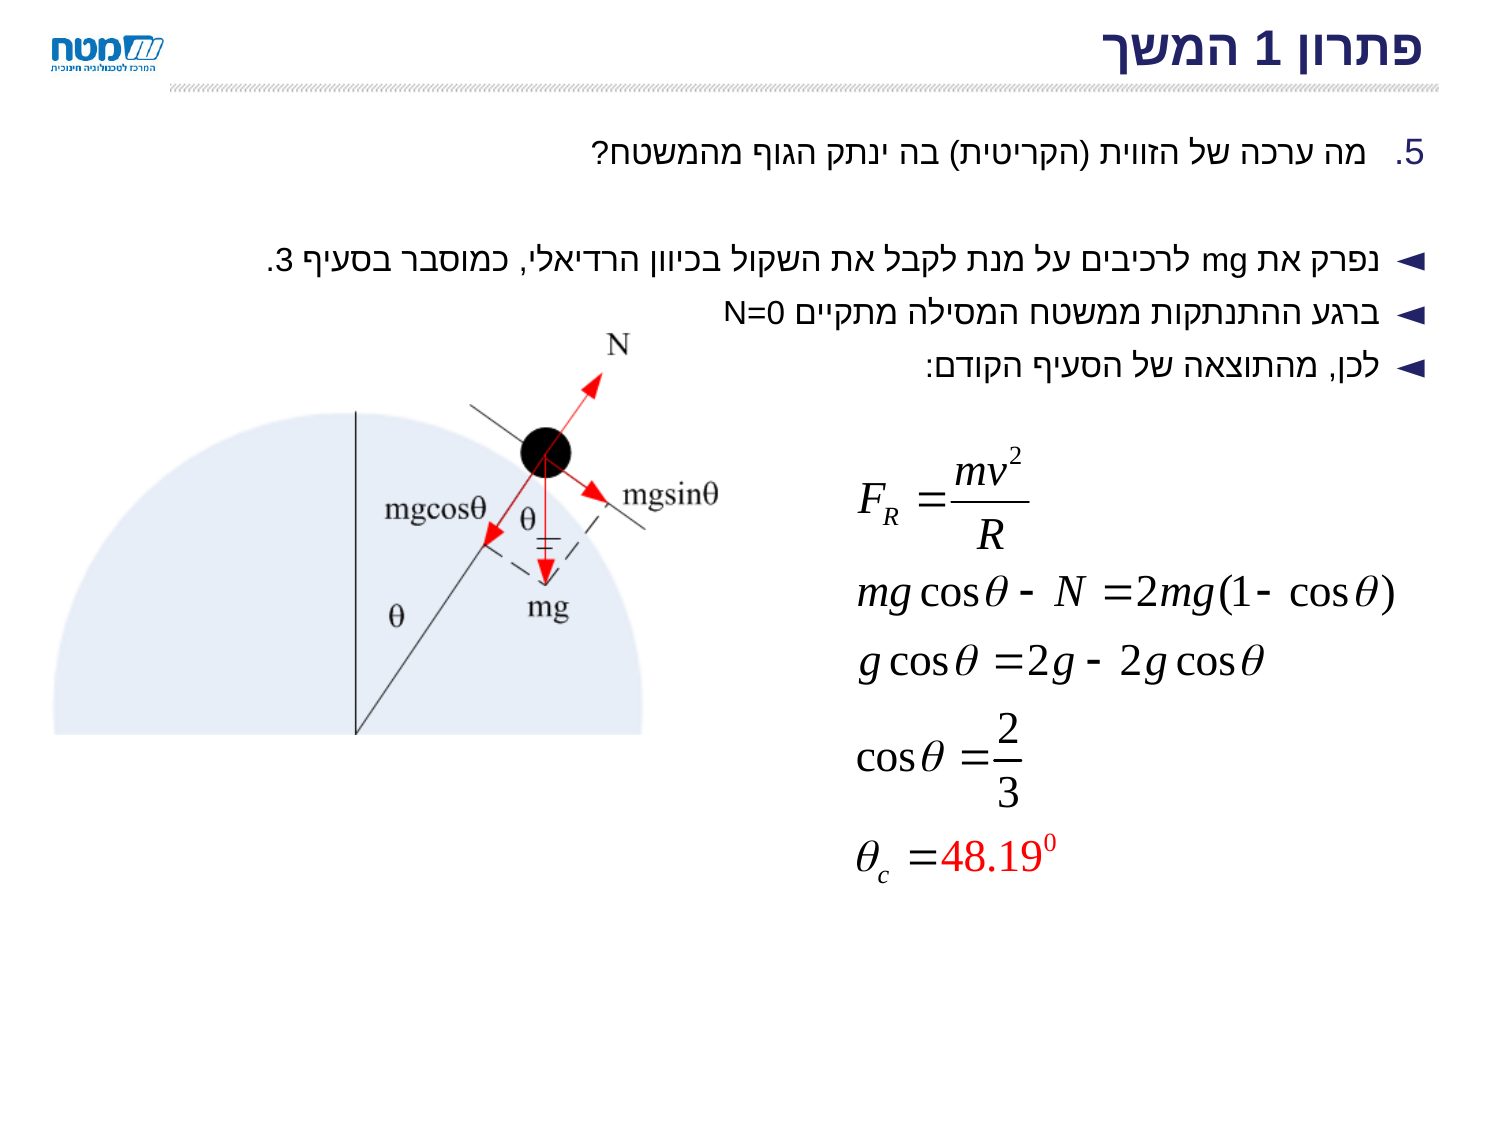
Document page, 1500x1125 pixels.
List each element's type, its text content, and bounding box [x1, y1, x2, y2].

picture [50, 321, 729, 735]
title פתרון 1 המשך [178, 15, 1439, 75]
list מה ערכה של הזווית (הקריטית) בה ינתק הגוף מהמשטח? נפרק את mg לרכיבים על מנת לקבל את השקול בכיוון הרדיאלי, כמוסבר בסעיף 3. ברגע ההתנתקות ממשטח המסילה מתקיים N=0 לכן, מהתוצאה של הסעיף הקודם: [88, 116, 1440, 866]
picture [170, 81, 1439, 97]
picture [41, 30, 165, 79]
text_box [849, 436, 1403, 893]
